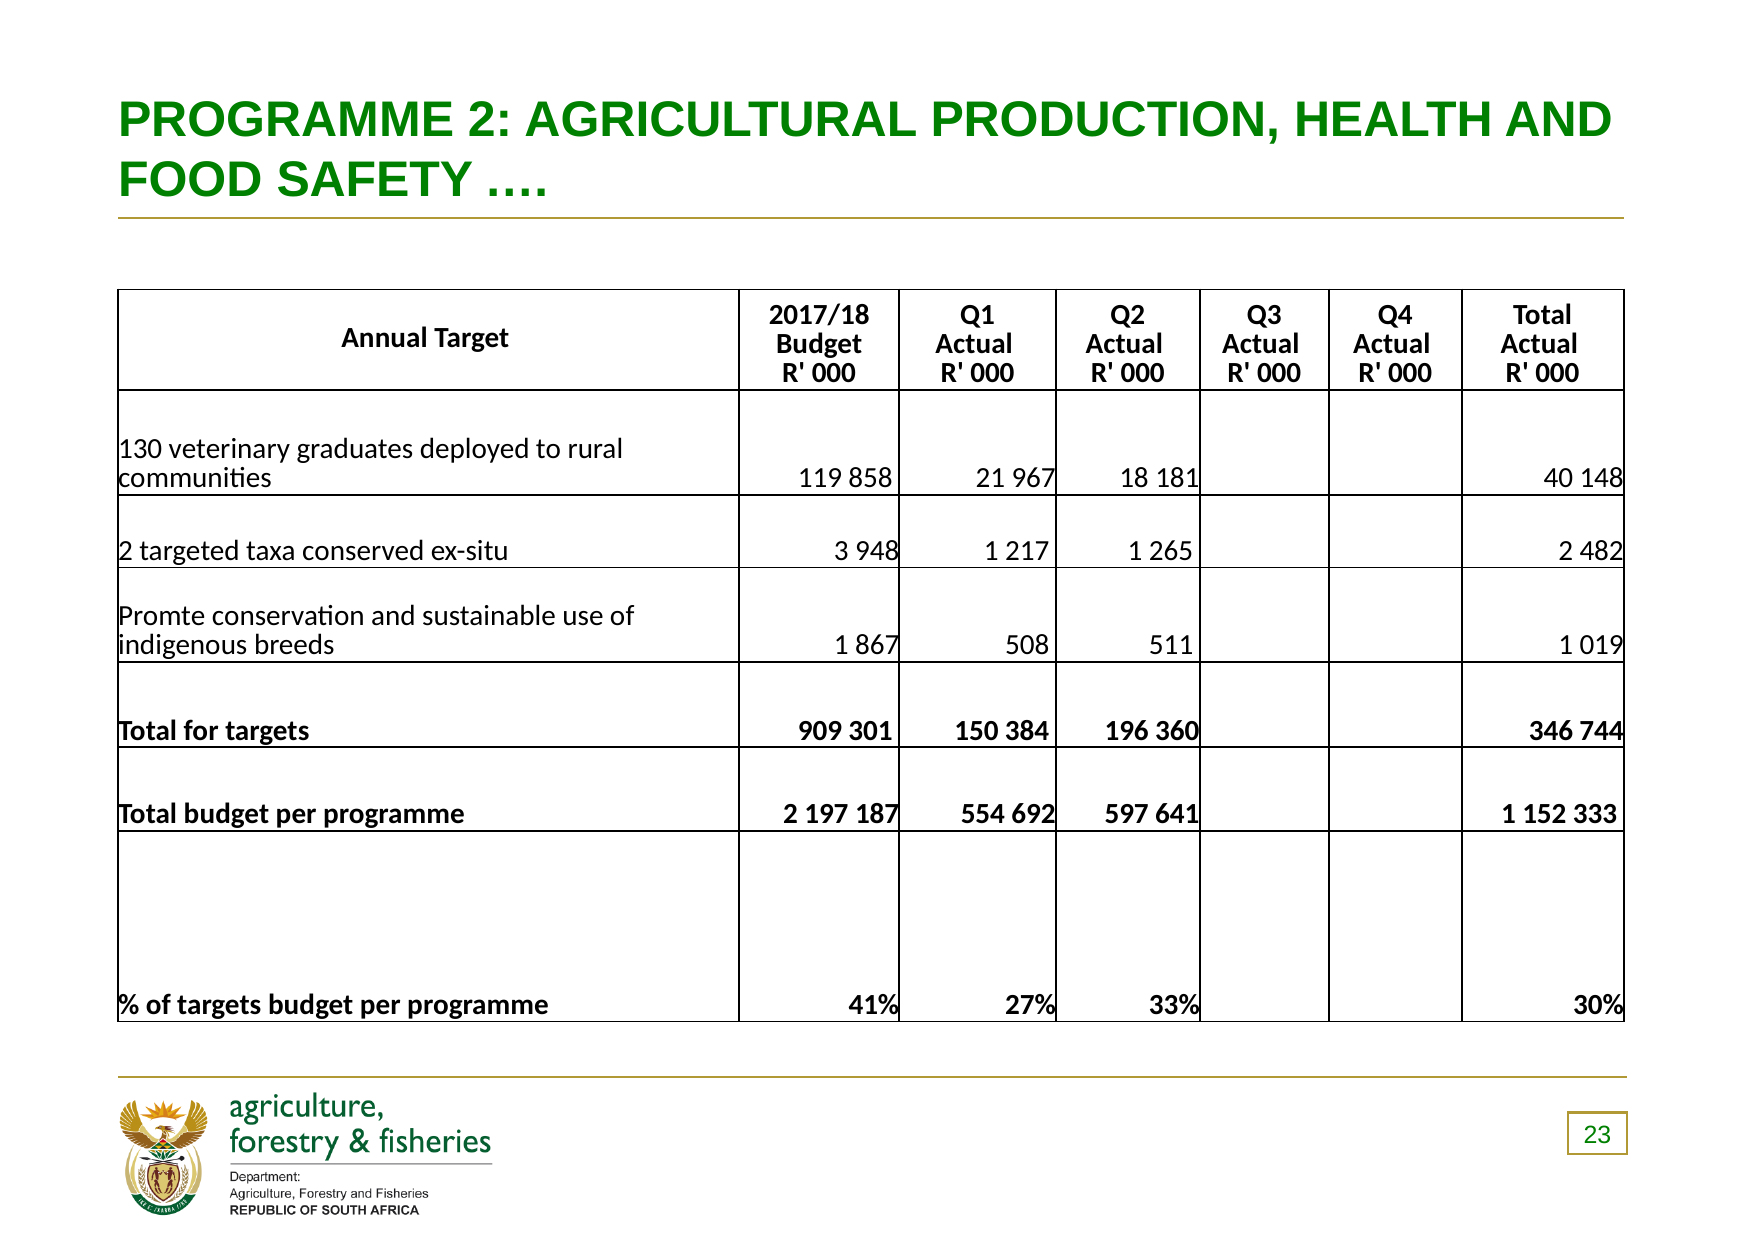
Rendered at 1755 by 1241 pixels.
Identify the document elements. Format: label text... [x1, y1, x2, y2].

table_cell 1 867 [740, 568, 898, 661]
table_cell 554 692 [900, 748, 1055, 830]
table_cell 2 482 [1463, 496, 1623, 567]
table_cell 1 152 333 [1463, 748, 1623, 830]
table_cell 909 301 [740, 663, 898, 746]
table_cell [1201, 832, 1328, 1021]
table_header Q1 Actual R' 000 [900, 290, 1055, 389]
table_cell 597 641 [1057, 748, 1199, 830]
table_cell Promte conservation and sustainable use of indigenous breeds [119, 568, 738, 661]
table_cell % of targets budget per programme [119, 832, 738, 1021]
table_cell 346 744 [1463, 663, 1623, 746]
table_cell [1330, 568, 1461, 661]
table_cell 150 384 [900, 663, 1055, 746]
table_header Q3 Actual R' 000 [1201, 290, 1328, 389]
table_cell 40 148 [1463, 391, 1623, 494]
table_cell [1201, 748, 1328, 830]
table_header 2017/18 Budget R' 000 [740, 290, 898, 389]
slide_number 23 [1567, 1111, 1628, 1155]
table_cell 41% [740, 832, 898, 1021]
table_cell 130 veterinary graduates deployed to rural communities [119, 391, 738, 494]
table_cell 196 360 [1057, 663, 1199, 746]
table_cell [1330, 832, 1461, 1021]
table_cell [1330, 391, 1461, 494]
table_cell [1330, 748, 1461, 830]
table_header Q4 Actual R' 000 [1330, 290, 1461, 389]
table_cell [1330, 663, 1461, 746]
table_cell Total for targets [119, 663, 738, 746]
table_cell 1 265 [1057, 496, 1199, 567]
table_cell [1201, 568, 1328, 661]
table_cell 511 [1057, 568, 1199, 661]
table_cell 508 [900, 568, 1055, 661]
table_header Q2 Actual R' 000 [1057, 290, 1199, 389]
table_cell 3 948 [740, 496, 898, 567]
title PROGRAMME 2: AGRICULTURAL PRODUCTION, HEALTH AND FOOD SAFETY .… [118, 88, 1624, 207]
table_cell [1330, 496, 1461, 567]
table_cell 119 858 [740, 391, 898, 494]
picture [118, 1090, 493, 1218]
table_header Annual Target [119, 290, 738, 389]
table_cell 27% [900, 832, 1055, 1021]
table_cell [1201, 496, 1328, 567]
table_cell 2 197 187 [740, 748, 898, 830]
table_cell Total budget per programme [119, 748, 738, 830]
table_cell 18 181 [1057, 391, 1199, 494]
table_cell 30% [1463, 832, 1623, 1021]
table_cell 1 217 [900, 496, 1055, 567]
table_cell 21 967 [900, 391, 1055, 494]
table_cell 2 targeted taxa conserved ex-situ [119, 496, 738, 567]
table_cell 1 019 [1463, 568, 1623, 661]
table_cell [1201, 391, 1328, 494]
table_cell 33% [1057, 832, 1199, 1021]
table_cell [1201, 663, 1328, 746]
table_header Total Actual R' 000 [1463, 290, 1623, 389]
